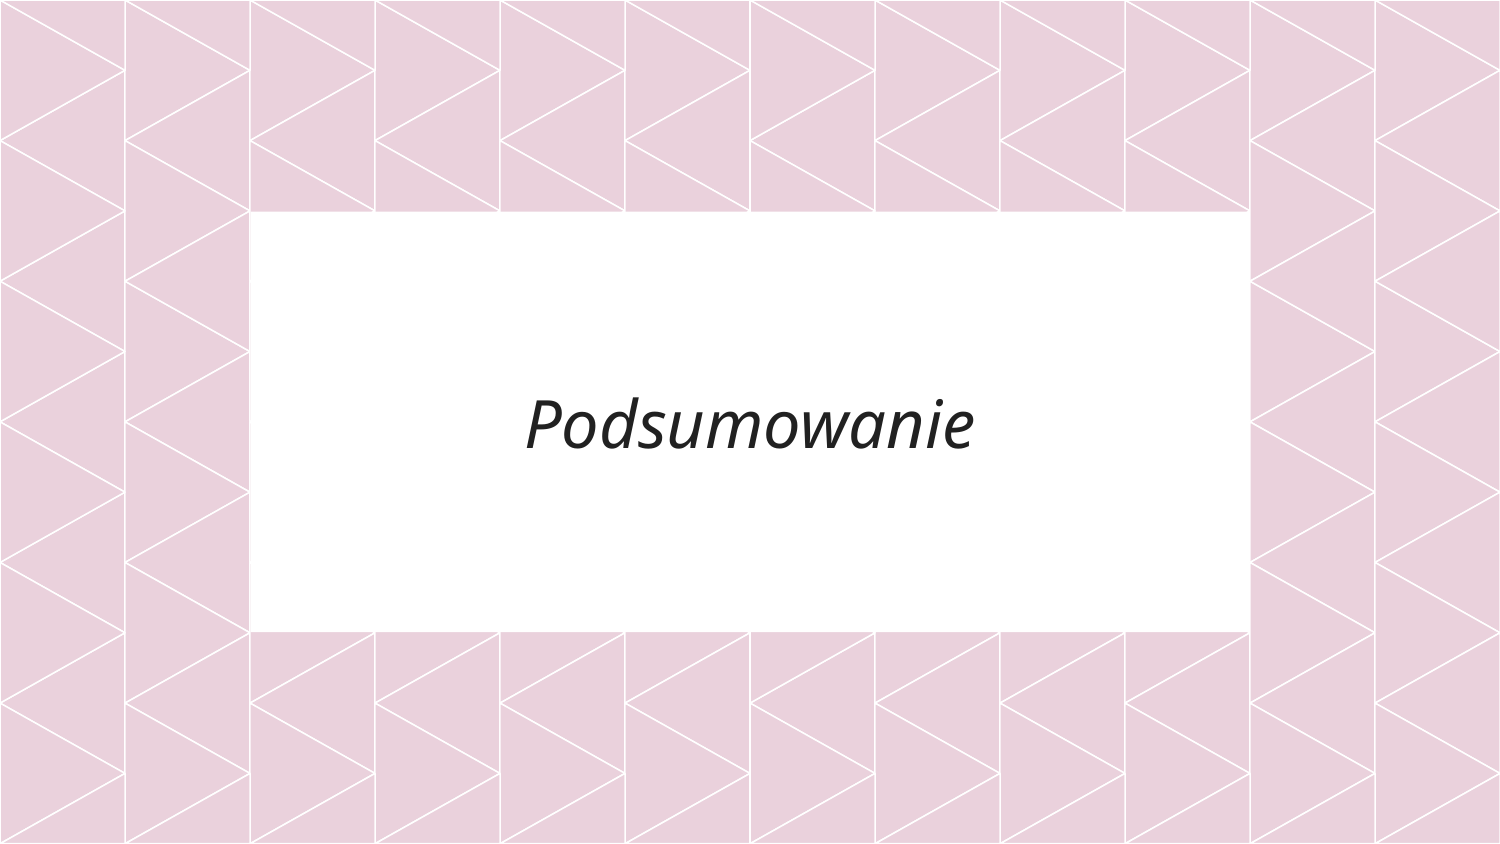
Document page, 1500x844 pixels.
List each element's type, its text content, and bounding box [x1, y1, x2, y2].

title Podsumowanie [309, 311, 1191, 533]
